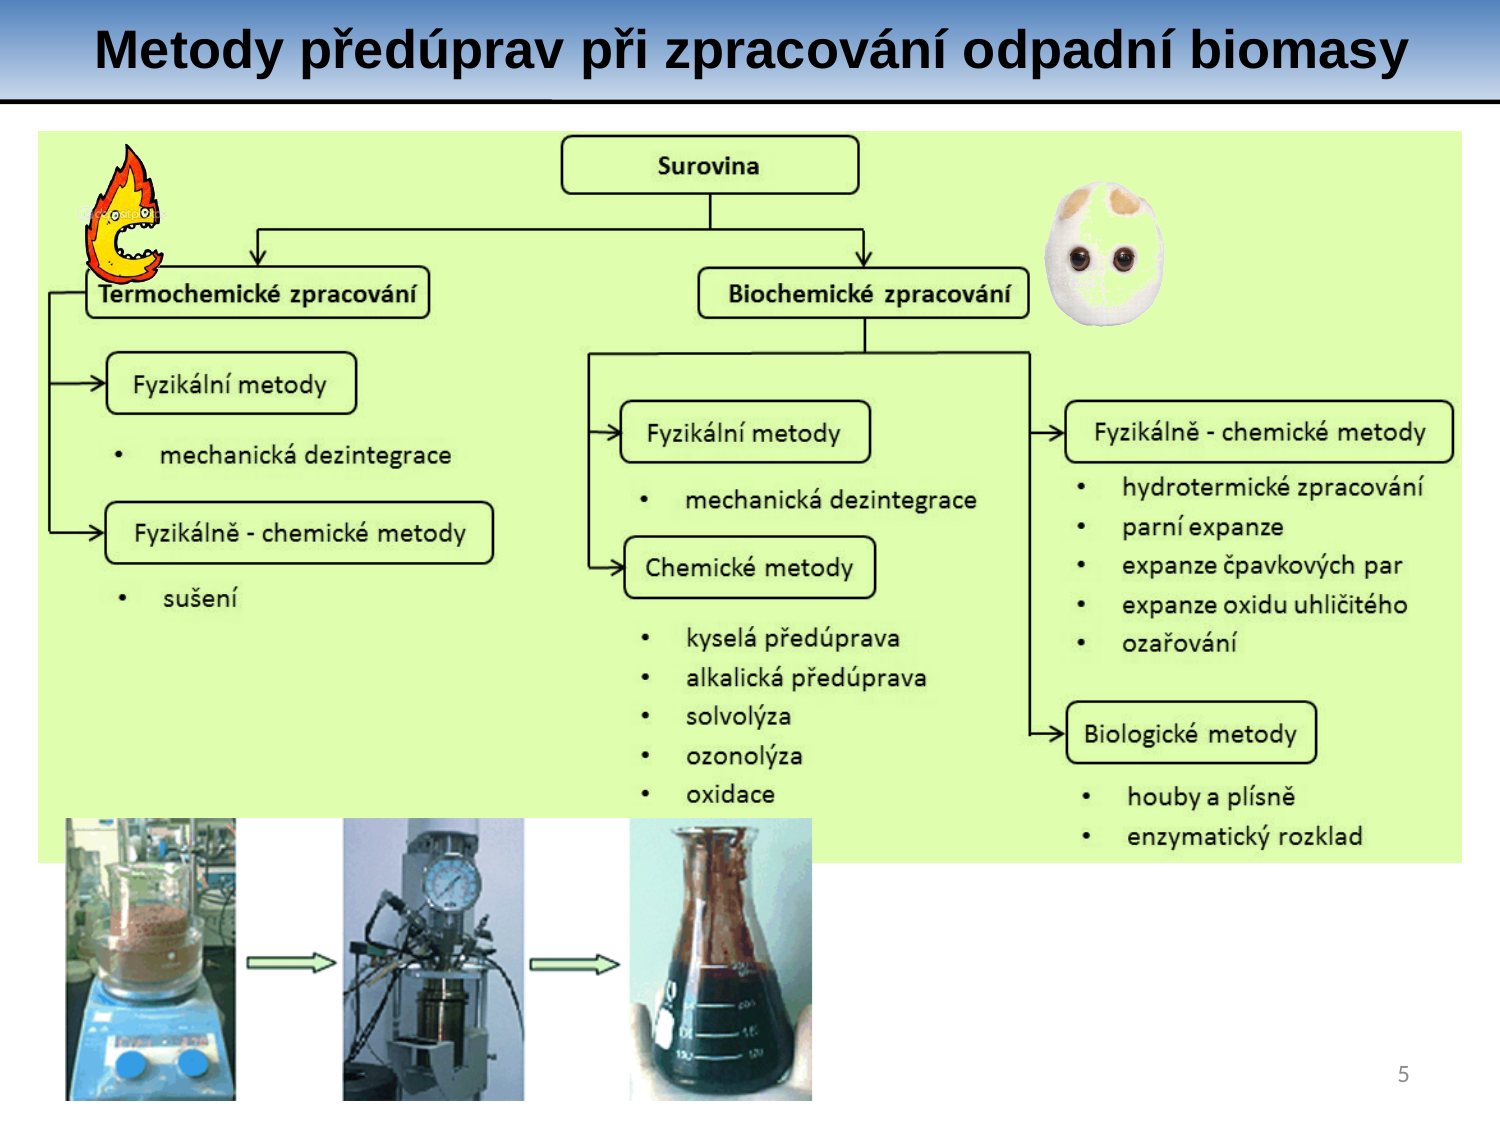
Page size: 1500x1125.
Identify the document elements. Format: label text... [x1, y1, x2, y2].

slide_number 5 [1074, 1042, 1425, 1103]
text_box [0, 1, 1500, 101]
picture [37, 127, 1463, 1102]
text_box Metody předúprav při zpracování odpadní biomasy [5, 7, 1500, 87]
